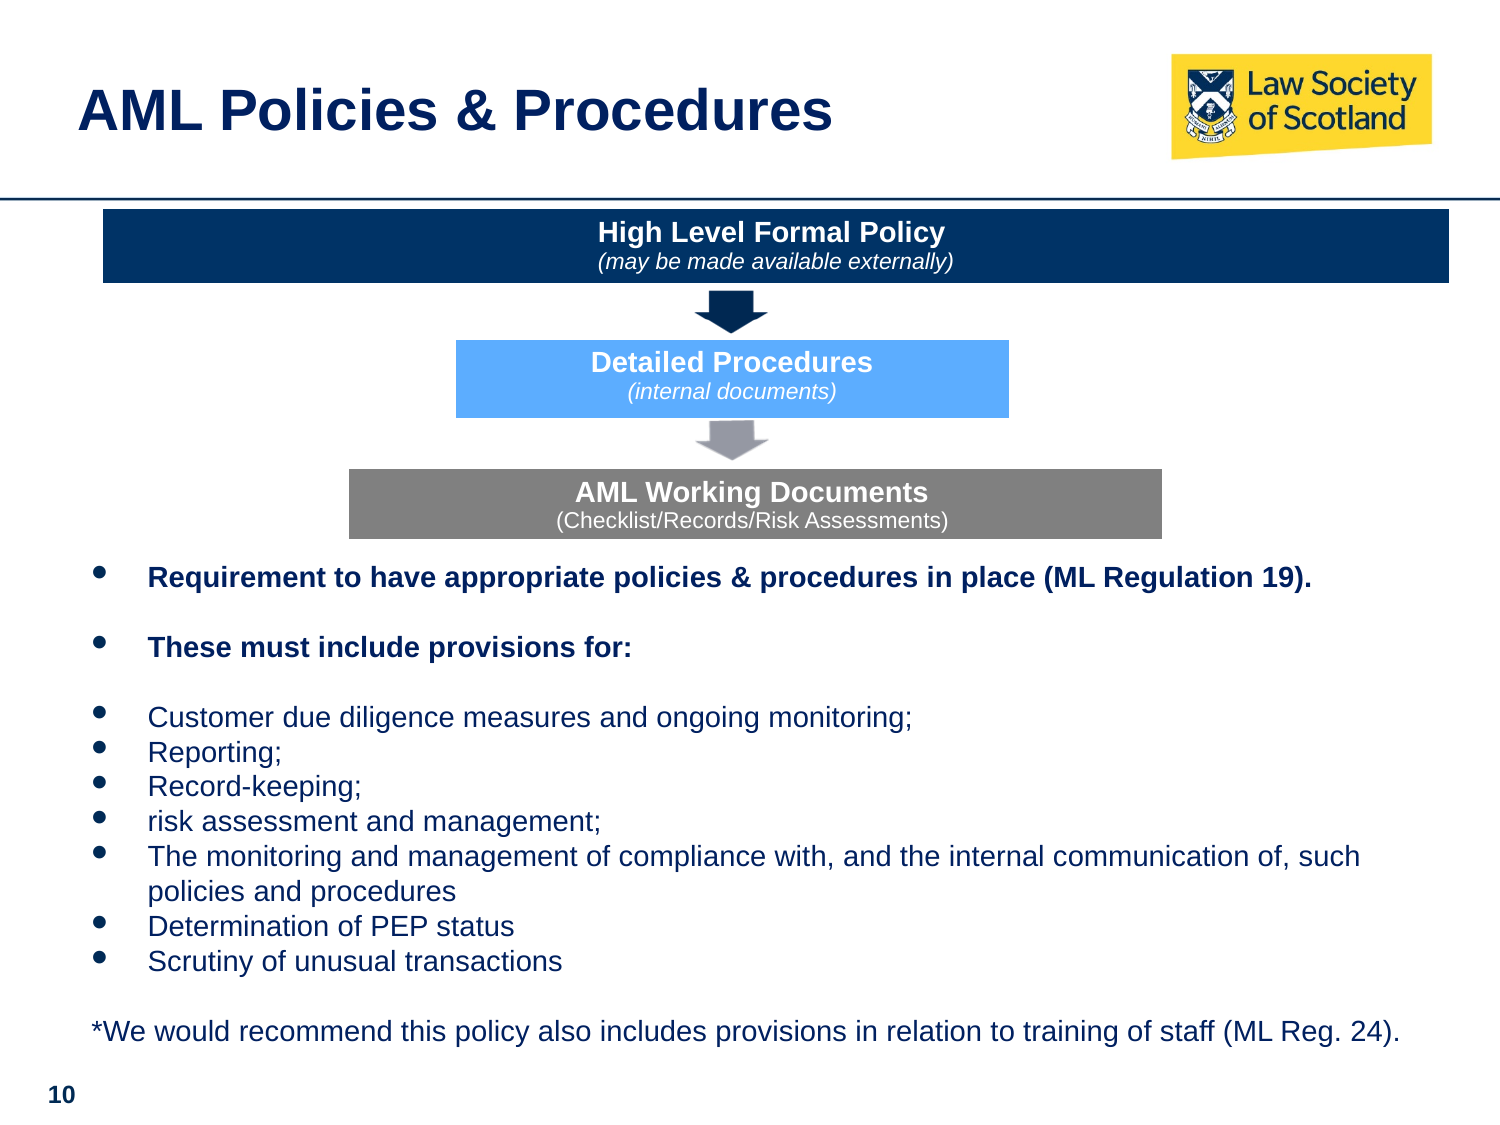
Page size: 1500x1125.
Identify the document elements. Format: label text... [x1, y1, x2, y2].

table_header AML Working Documents (Checklist/Records/Risk Assessments) [349, 469, 1162, 539]
table_header Detailed Procedures (internal documents) [456, 340, 1009, 418]
text_box Requirement to have appropriate policies & procedures in place (ML Regulation 19). These must include provisions for: Customer due diligence measures and ongoing monitoring; Reporting; Record-keeping; risk assessment and management; The monitoring and management of compliance with, and the internal communication of, such policies and procedures Determination of PEP status Scrutiny of unusual transactions *We would recommend this policy also includes provisions in relation to training of staff (ML Reg. 24). [76, 550, 1452, 1055]
table_header High Level Formal Policy (may be made available externally) [103, 209, 1449, 283]
slide_number 10 [13, 1070, 111, 1116]
title AML Policies & Procedures [63, 54, 916, 151]
picture [0, 0, 1500, 1125]
